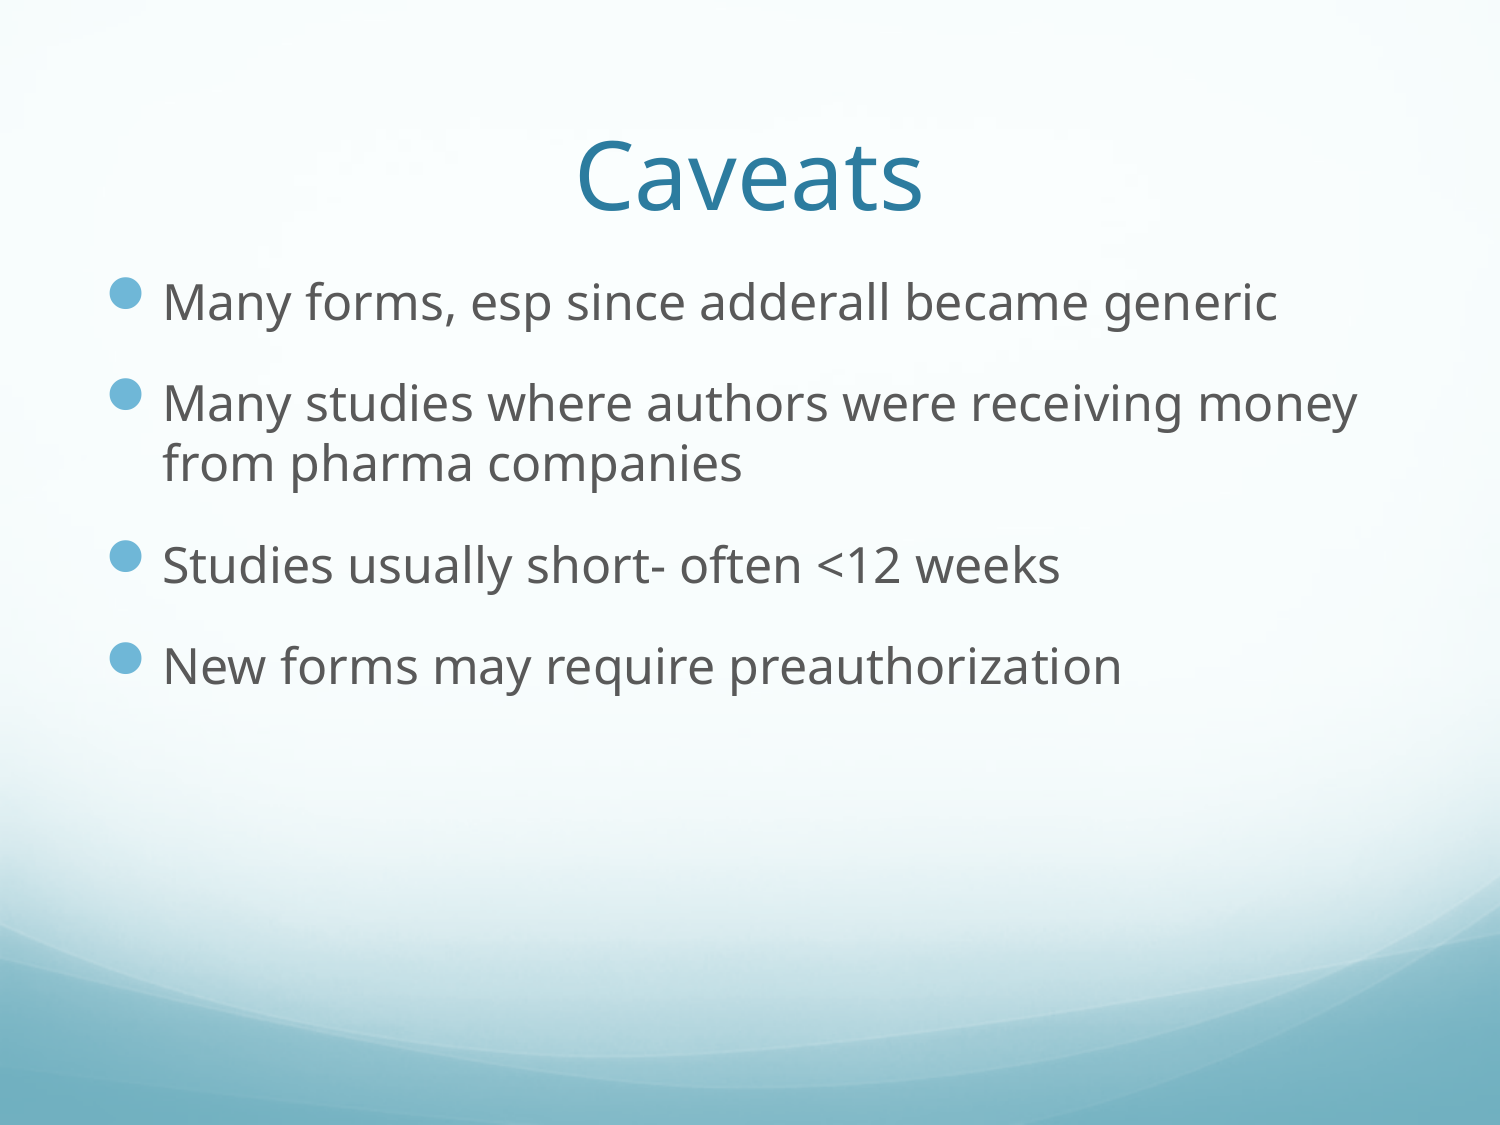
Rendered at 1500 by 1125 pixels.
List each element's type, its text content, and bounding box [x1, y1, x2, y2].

title Caveats [90, 17, 1410, 237]
list Many forms, esp since adderall became generic Many studies where authors were receiving money from pharma companies Studies usually short- often <12 weeks New forms may require preauthorization [90, 262, 1410, 975]
